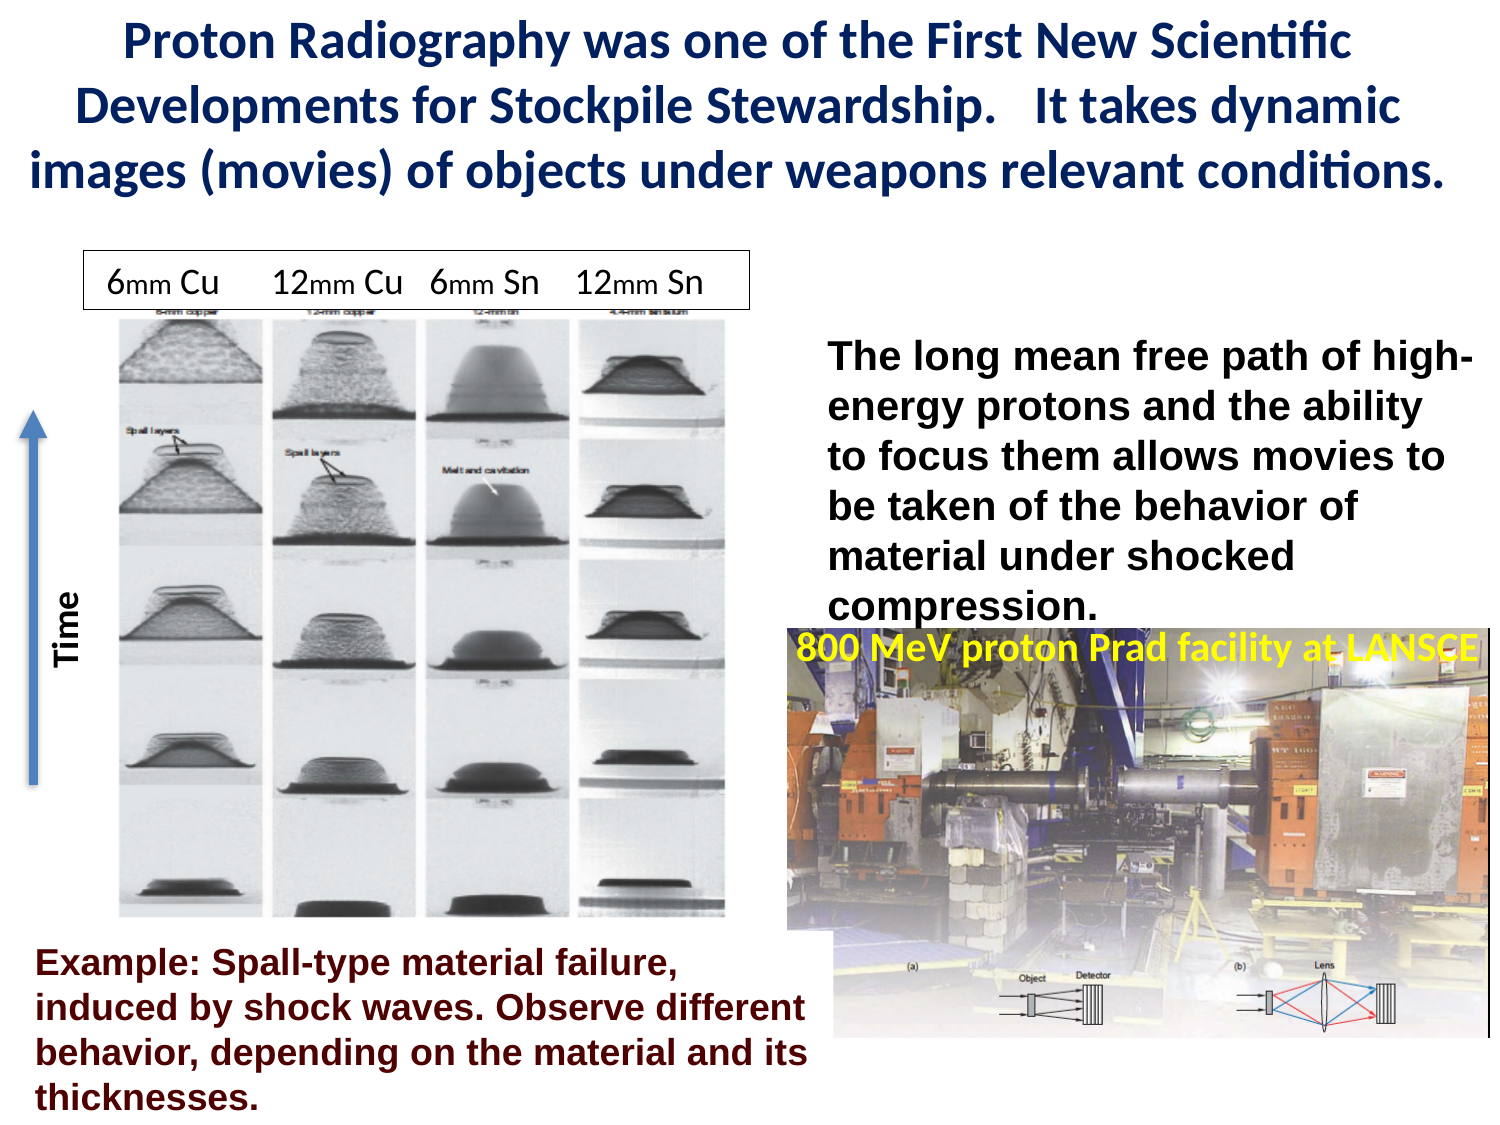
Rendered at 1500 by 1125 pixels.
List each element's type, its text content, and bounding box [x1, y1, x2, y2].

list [786, 628, 1490, 1038]
text_box 800 MeV proton Prad facility at LANSCE [781, 612, 1495, 677]
text_box The long mean free path of high-energy protons and the ability to focus them allows movies to be taken of the behavior of material under shocked compression. [812, 321, 1489, 612]
text_box 6mm Cu 12mm Cu 6mm Sn 12mm Sn [83, 250, 750, 310]
picture [93, 290, 751, 935]
text_box Example: Spall-type material failure, induced by shock waves. Observe different behavior, depending on the material and its thicknesses. [19, 930, 834, 1125]
title Proton Radiography was one of the First New Scientific Developments for Stockpile Stewardship. It takes dynamic images (movies) of objects under weapons relevant conditions. [0, 40, 1490, 229]
text_box Time [38, 576, 88, 684]
